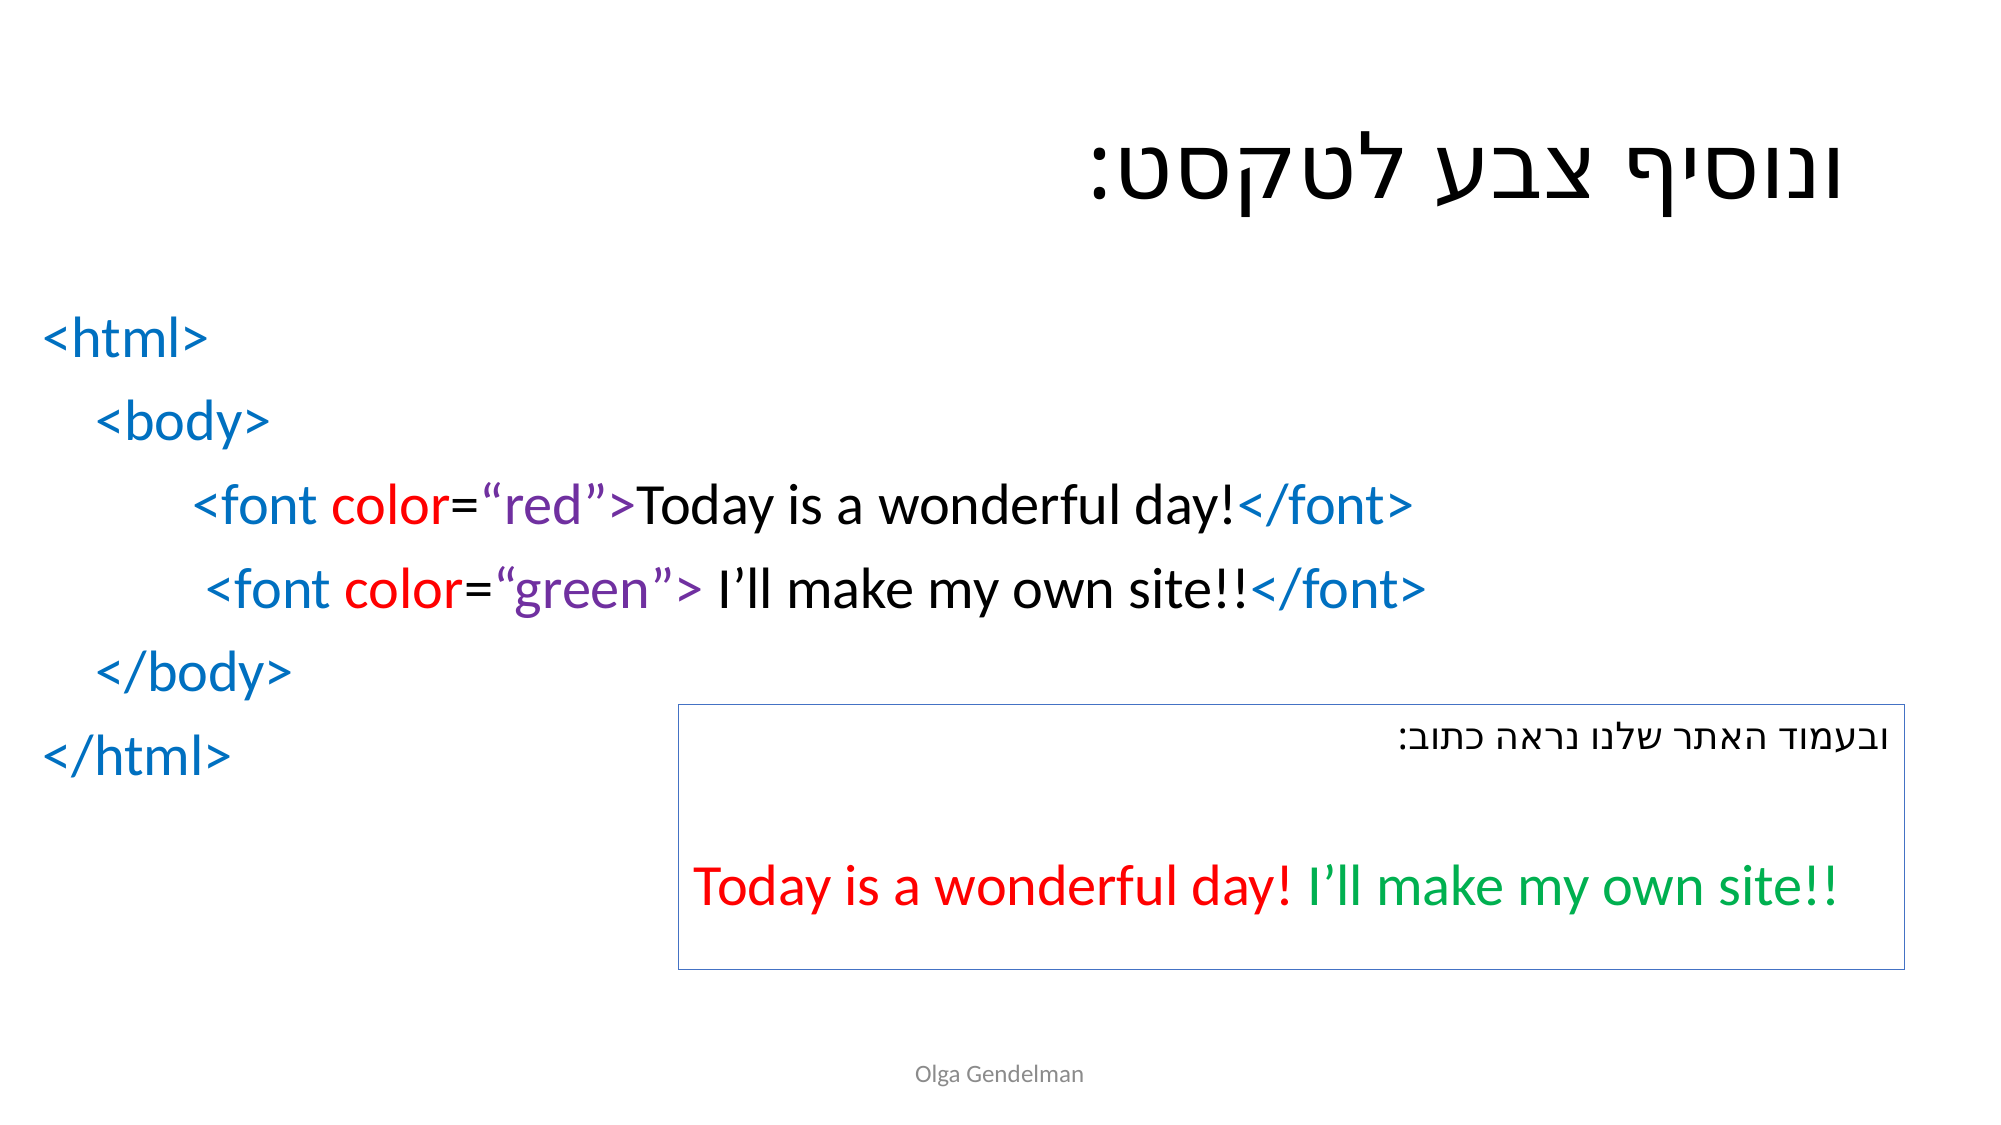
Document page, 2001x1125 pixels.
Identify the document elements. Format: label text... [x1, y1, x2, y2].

list <html> <body> <font color=“red”>Today is a wonderful day!</font> <font color=“green”> I’ll make my own site!!</font> </body> </html> [27, 299, 2000, 1014]
text_box ובעמוד האתר שלנו נראה כתוב: Today is a wonderful day! I’ll make my own site!! [678, 704, 1905, 970]
title ונוסיף צבע לטקסט: [137, 59, 1863, 278]
footer Olga Gendelman [662, 1042, 1338, 1103]
